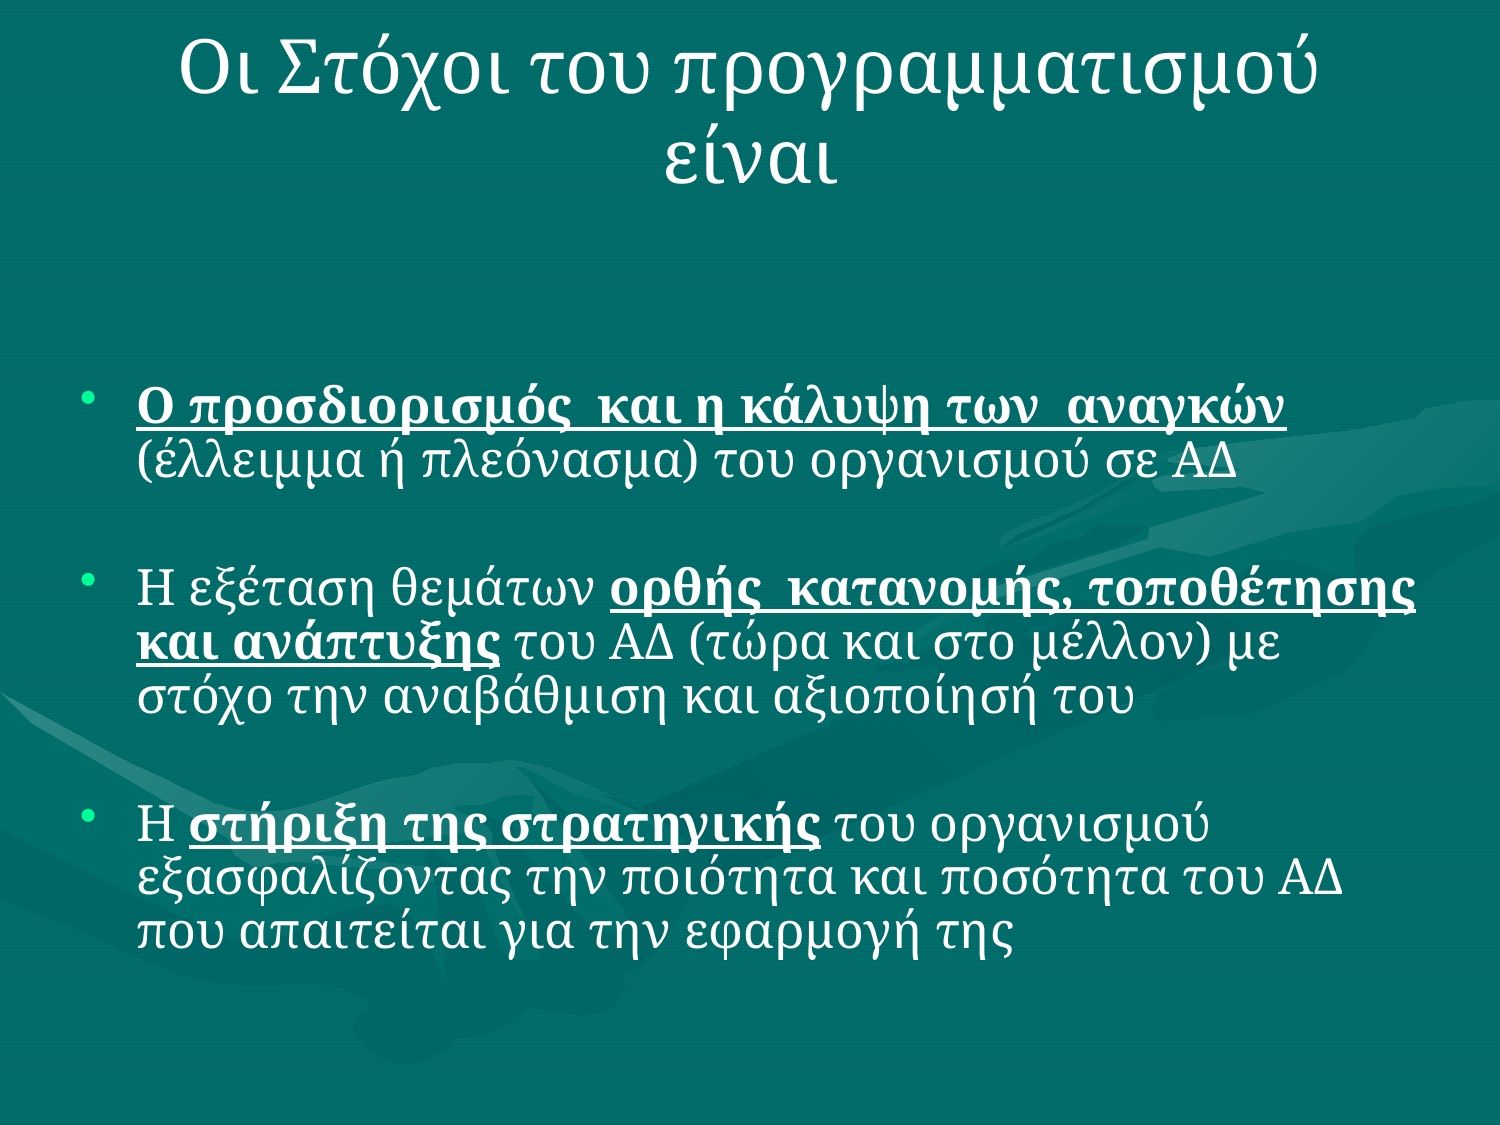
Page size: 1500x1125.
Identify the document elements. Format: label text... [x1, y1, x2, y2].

title Οι Στόχοι του προγραμματισμού είναι [111, 54, 1388, 163]
list Ο προσδιορισμός και η κάλυψη των αναγκών (έλλειμμα ή πλεόνασμα) του οργανισμού σε ΑΔ Η εξέταση θεμάτων ορθής κατανομής, τοποθέτησης και ανάπτυξης του ΑΔ (τώρα και στο μέλλον) με στόχο την αναβάθμιση και αξιοποίησή του Η στήριξη της στρατηγικής του οργανισμού εξασφαλίζοντας την ποιότητα και ποσότητα του ΑΔ που απαιτείται για την εφαρμογή της [64, 302, 1448, 1001]
